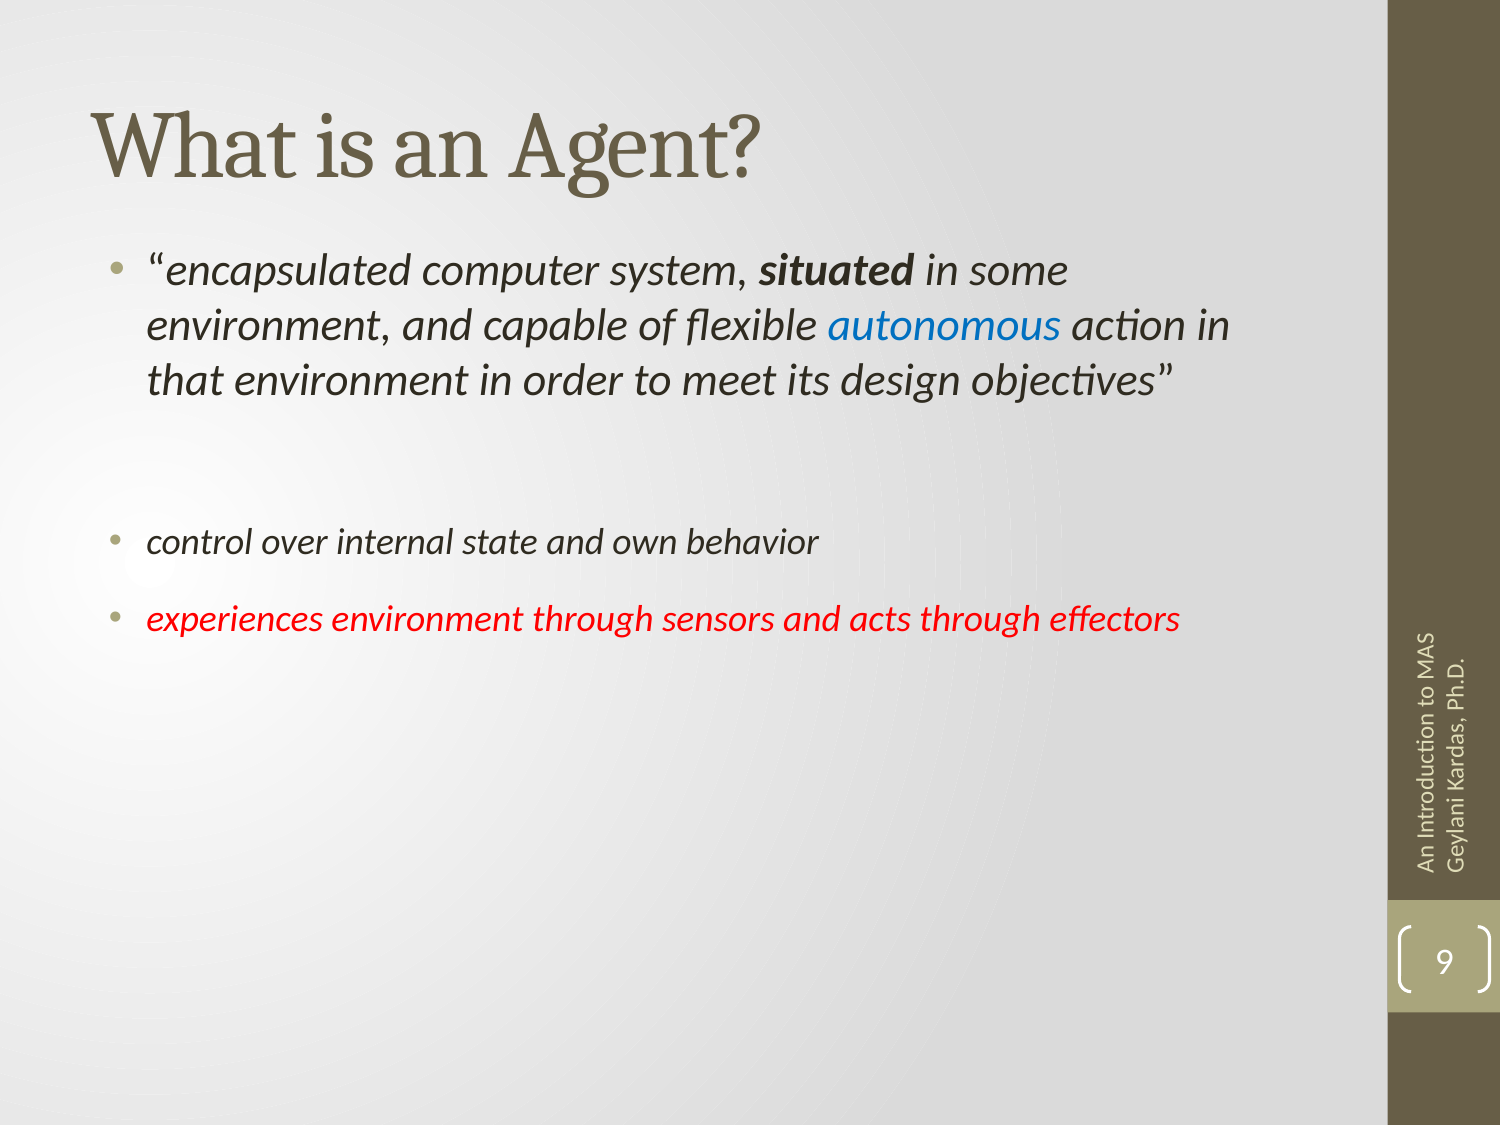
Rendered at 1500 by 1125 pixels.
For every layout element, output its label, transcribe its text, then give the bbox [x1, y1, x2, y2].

slide_number 9 [1397, 925, 1492, 994]
title What is an Agent? [75, 45, 1325, 232]
list “encapsulated computer system, situated in some environment, and capable of flexible autonomous action in that environment in order to meet its design objectives” control over internal state and own behavior experiences environment through sensors and acts through effectors [75, 232, 1325, 963]
footer An Introduction to MAS Geylani Kardas, Ph.D. [1408, 500, 1469, 889]
